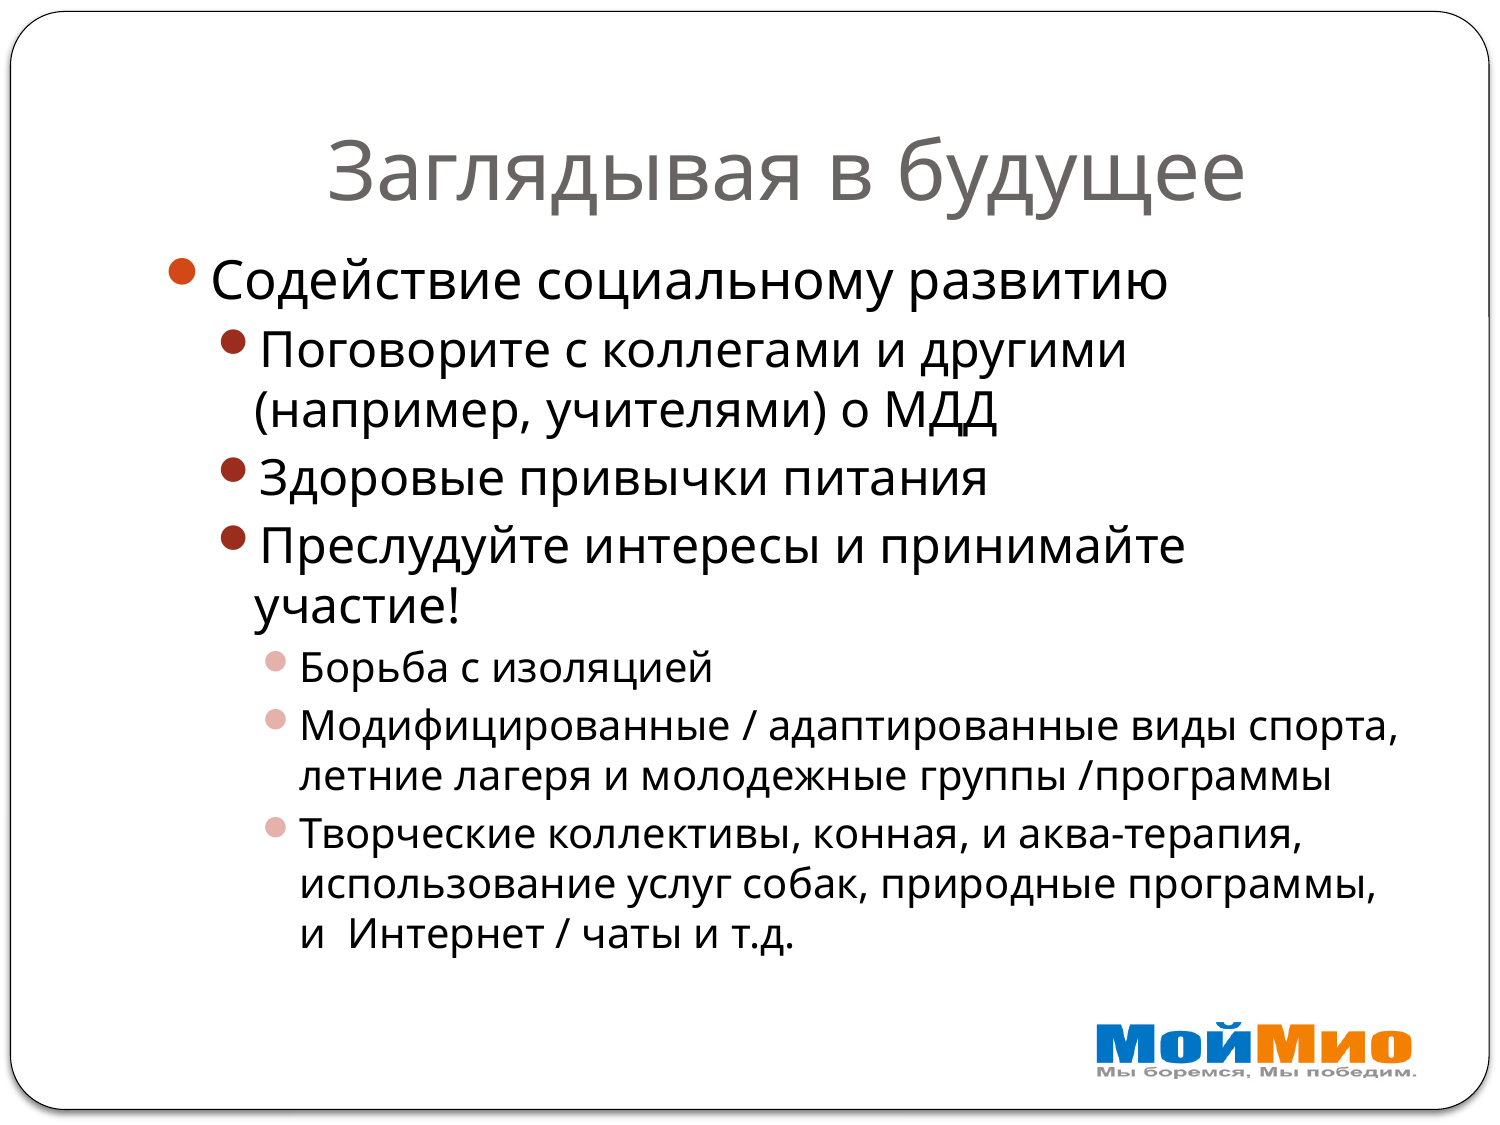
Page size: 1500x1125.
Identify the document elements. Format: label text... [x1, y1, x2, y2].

title Заглядывая в будущее [150, 45, 1425, 233]
list Содействие социальному развитию Поговорите с коллегами и другими (например, учителями) о МДД Здоровые привычки питания Преслудуйте интересы и принимайте участие! Борьба с изоляцией Модифицированные / адаптированные виды спорта, летние лагеря и молодежные группы /программы Творческие коллективы, конная, и аква-терапия, использование услуг собак, природные программы, и Интернет / чаты и т.д. [150, 237, 1425, 988]
picture [1089, 1019, 1427, 1081]
